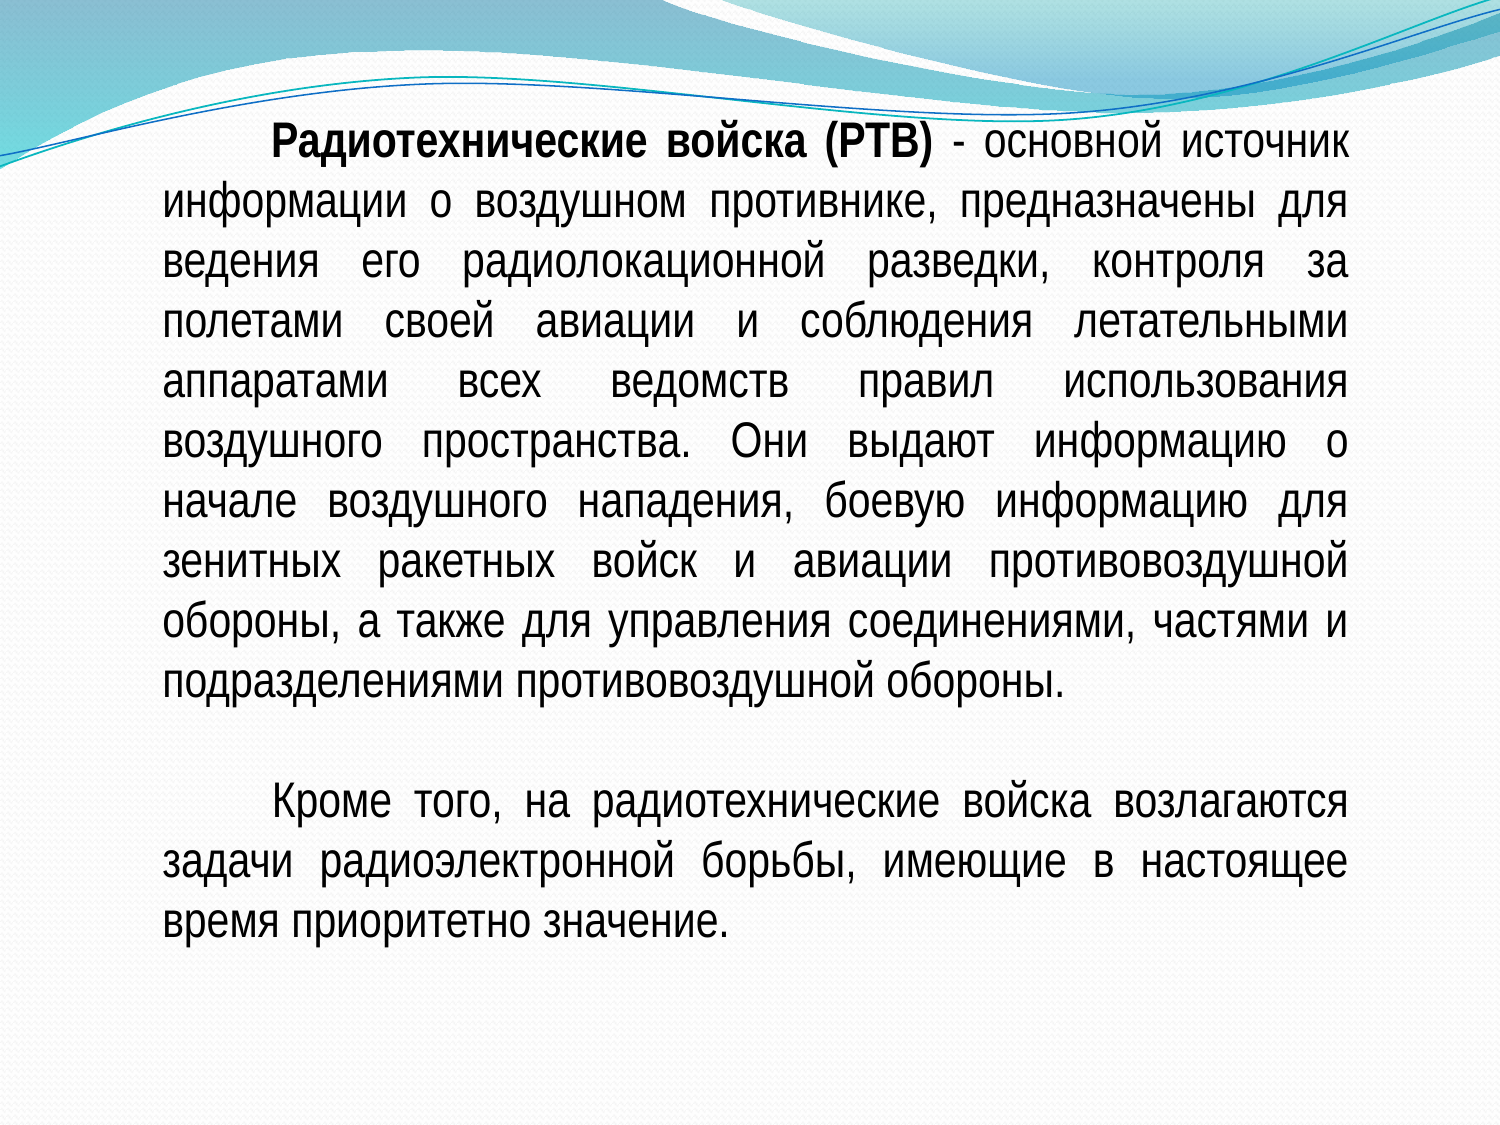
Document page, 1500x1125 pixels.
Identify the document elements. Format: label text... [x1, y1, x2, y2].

text_box Радиотехнические войска (РТВ) - основной источник информации о воздушном противнике, предназначены для ведения его радиолокационной разведки, контроля за полетами своей авиации и соблюдения летательными аппаратами всех ведомств правил использования воздушного пространства. Они выдают информацию о начале воздушного нападения, боевую информацию для зенитных ракетных войск и авиации противовоздушной обороны, а также для управления соединениями, частями и подразделениями противовоздушной обороны. Кроме того, на радиотехнические войска возлагаются задачи радиоэлектронной борьбы, имеющие в настоящее время приоритетно значение. [147, 100, 1365, 956]
